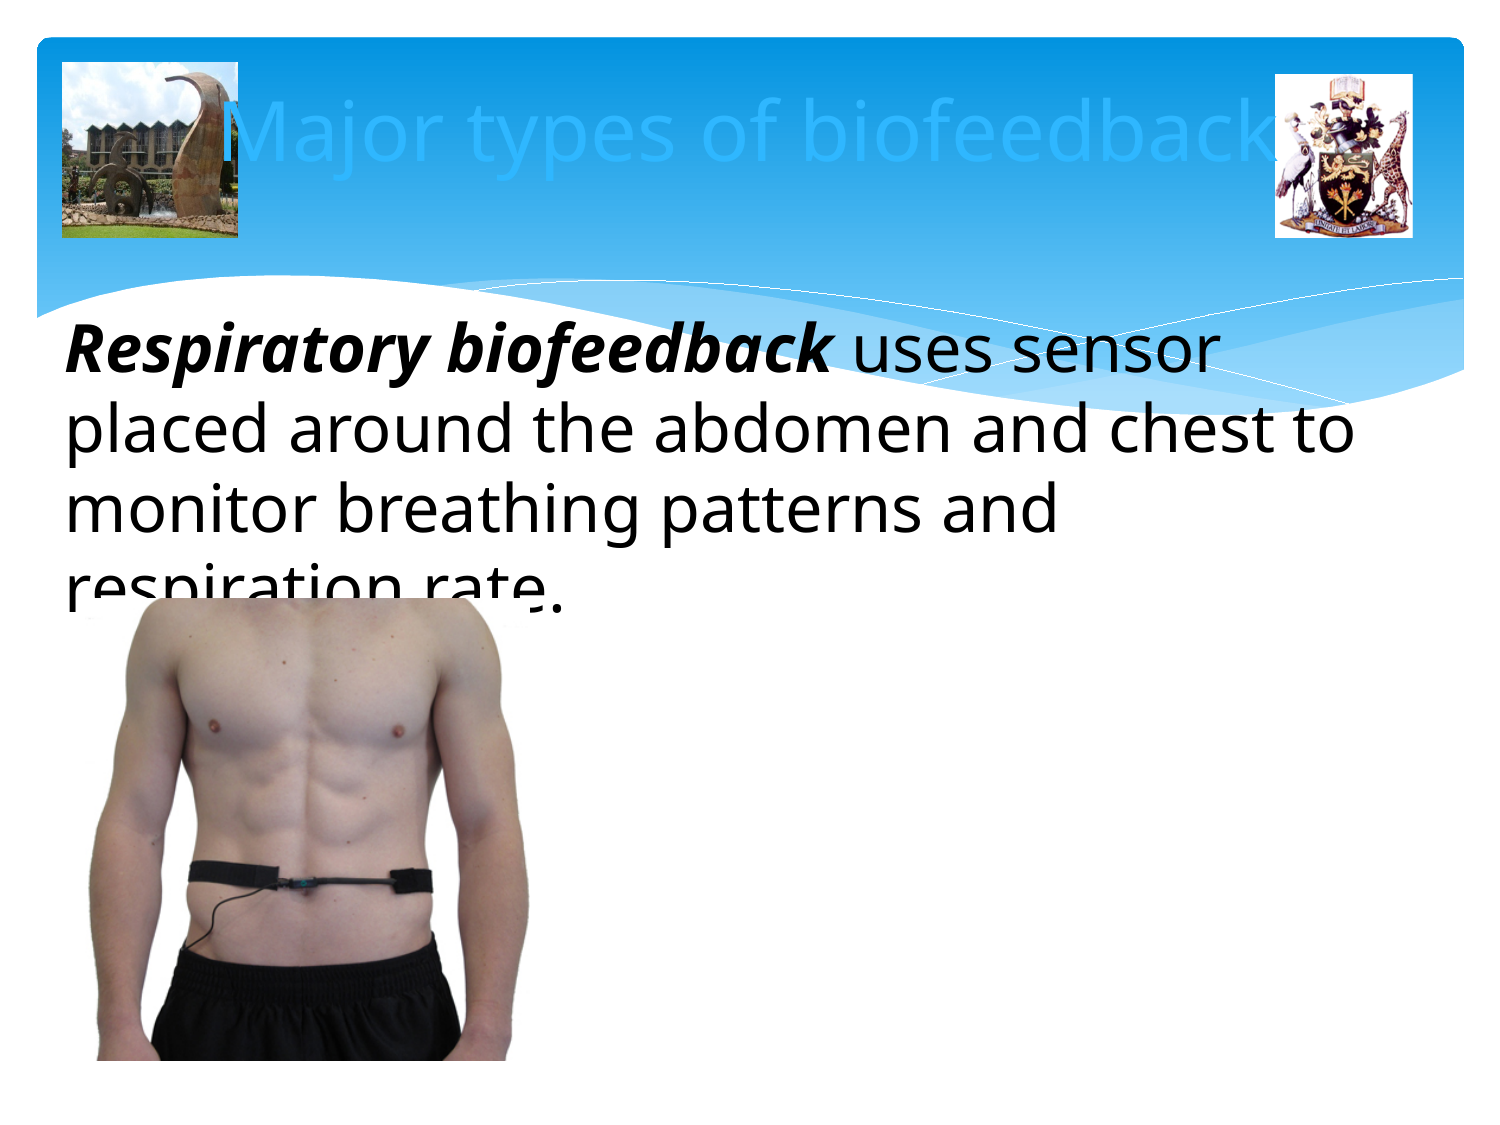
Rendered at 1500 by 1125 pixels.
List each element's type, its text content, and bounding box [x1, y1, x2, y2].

title Major types of biofeedback [0, 25, 1476, 232]
text_box Respiratory biofeedback uses sensor placed around the abdomen and chest to monitor breathing patterns and respiration rate. [50, 298, 1425, 633]
picture [62, 232, 238, 238]
picture [85, 598, 530, 1061]
picture [1275, 232, 1413, 238]
